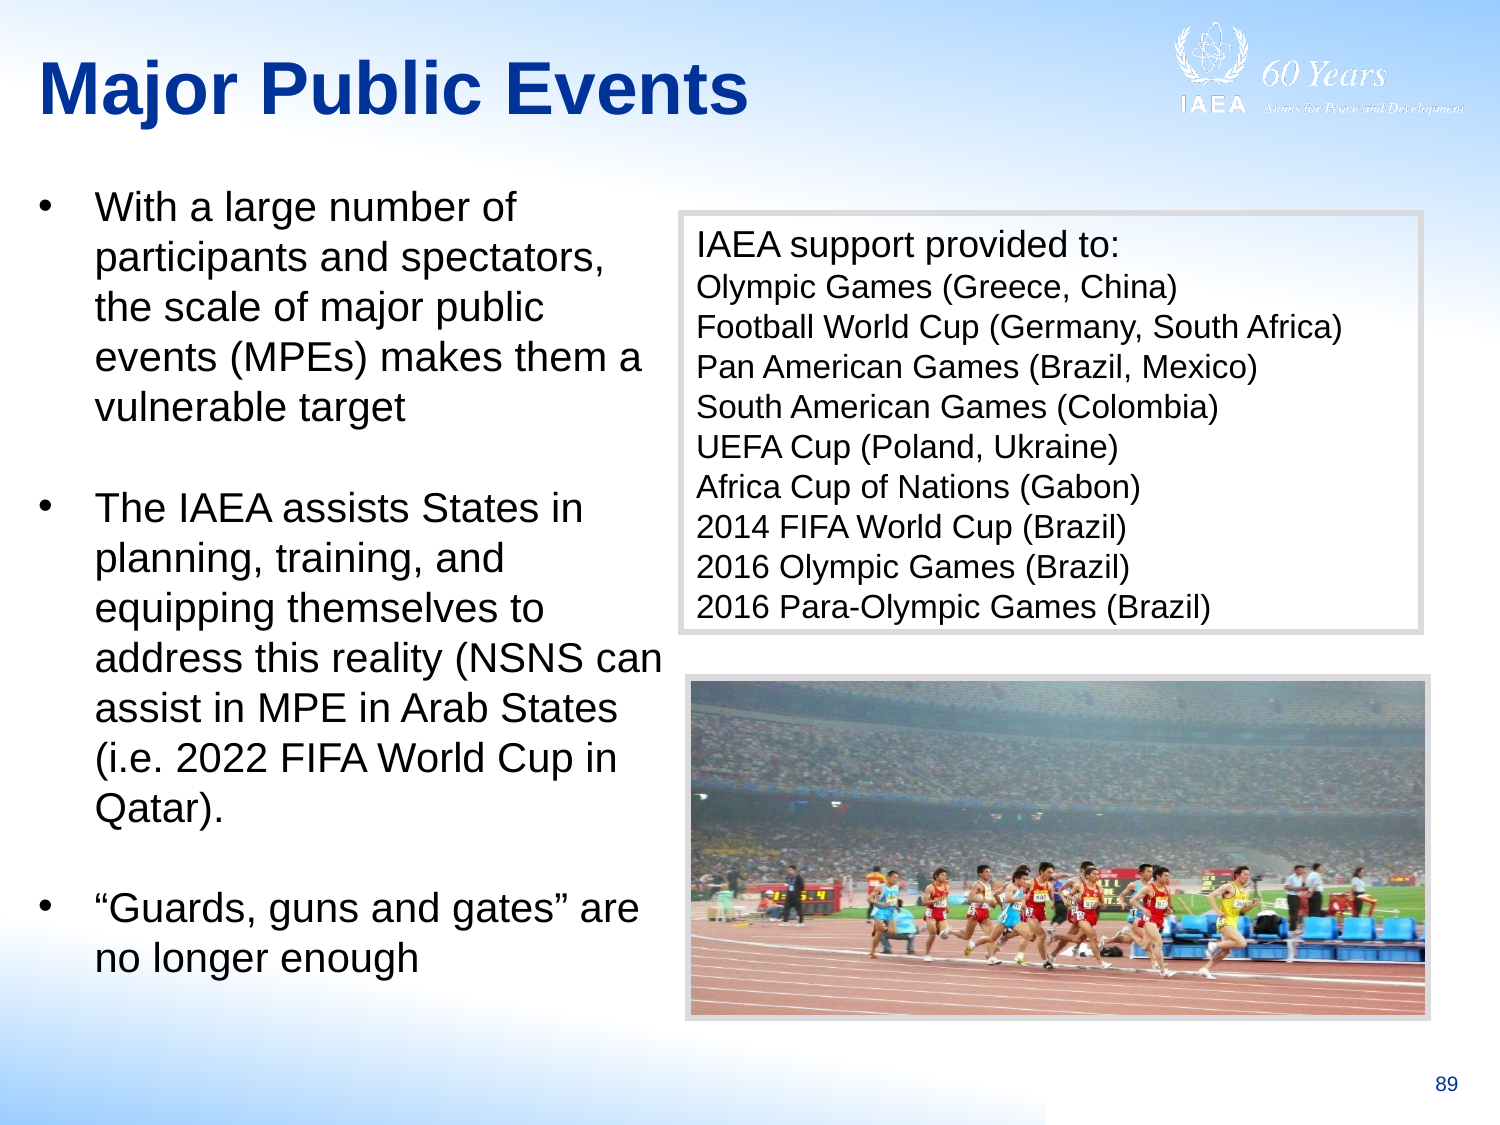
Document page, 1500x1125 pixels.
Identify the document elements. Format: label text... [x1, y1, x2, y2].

slide_number 89 [1389, 1063, 1474, 1112]
text_box IAEA support provided to: Olympic Games (Greece, China) Football World Cup (Germany, South Africa) Pan American Games (Brazil, Mexico) South American Games (Colombia) UEFA Cup (Poland, Ukraine) Africa Cup of Nations (Gabon) 2014 FIFA World Cup (Brazil) 2016 Olympic Games (Brazil) 2016 Para-Olympic Games (Brazil) [681, 213, 1421, 633]
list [690, 680, 1426, 1015]
picture [1175, 22, 1464, 115]
title Major Public Events [23, 30, 1152, 138]
text_box With a large number of participants and spectators, the scale of major public events (MPEs) makes them a vulnerable target The IAEA assists States in planning, training, and equipping themselves to address this reality (NSNS can assist in MPE in Arab States (i.e. 2022 FIFA World Cup in Qatar). “Guards, guns and gates” are no longer enough [23, 172, 682, 1038]
